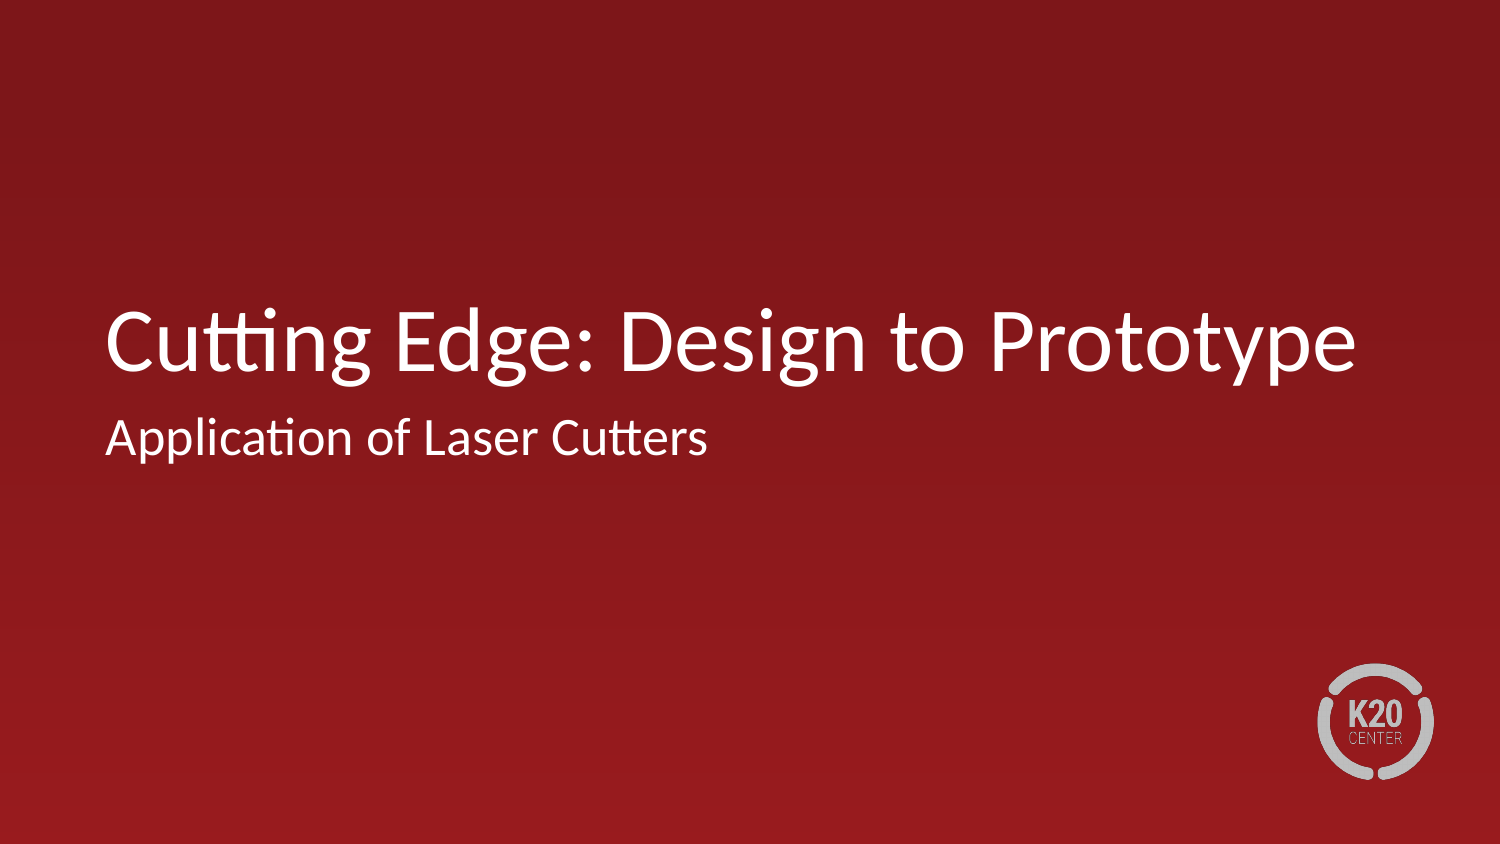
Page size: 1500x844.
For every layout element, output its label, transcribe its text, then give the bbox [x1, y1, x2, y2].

subtitle Application of Laser Cutters [105, 393, 1395, 610]
picture [1300, 646, 1451, 797]
title Cutting Edge: Design to Prototype [105, 165, 1394, 391]
